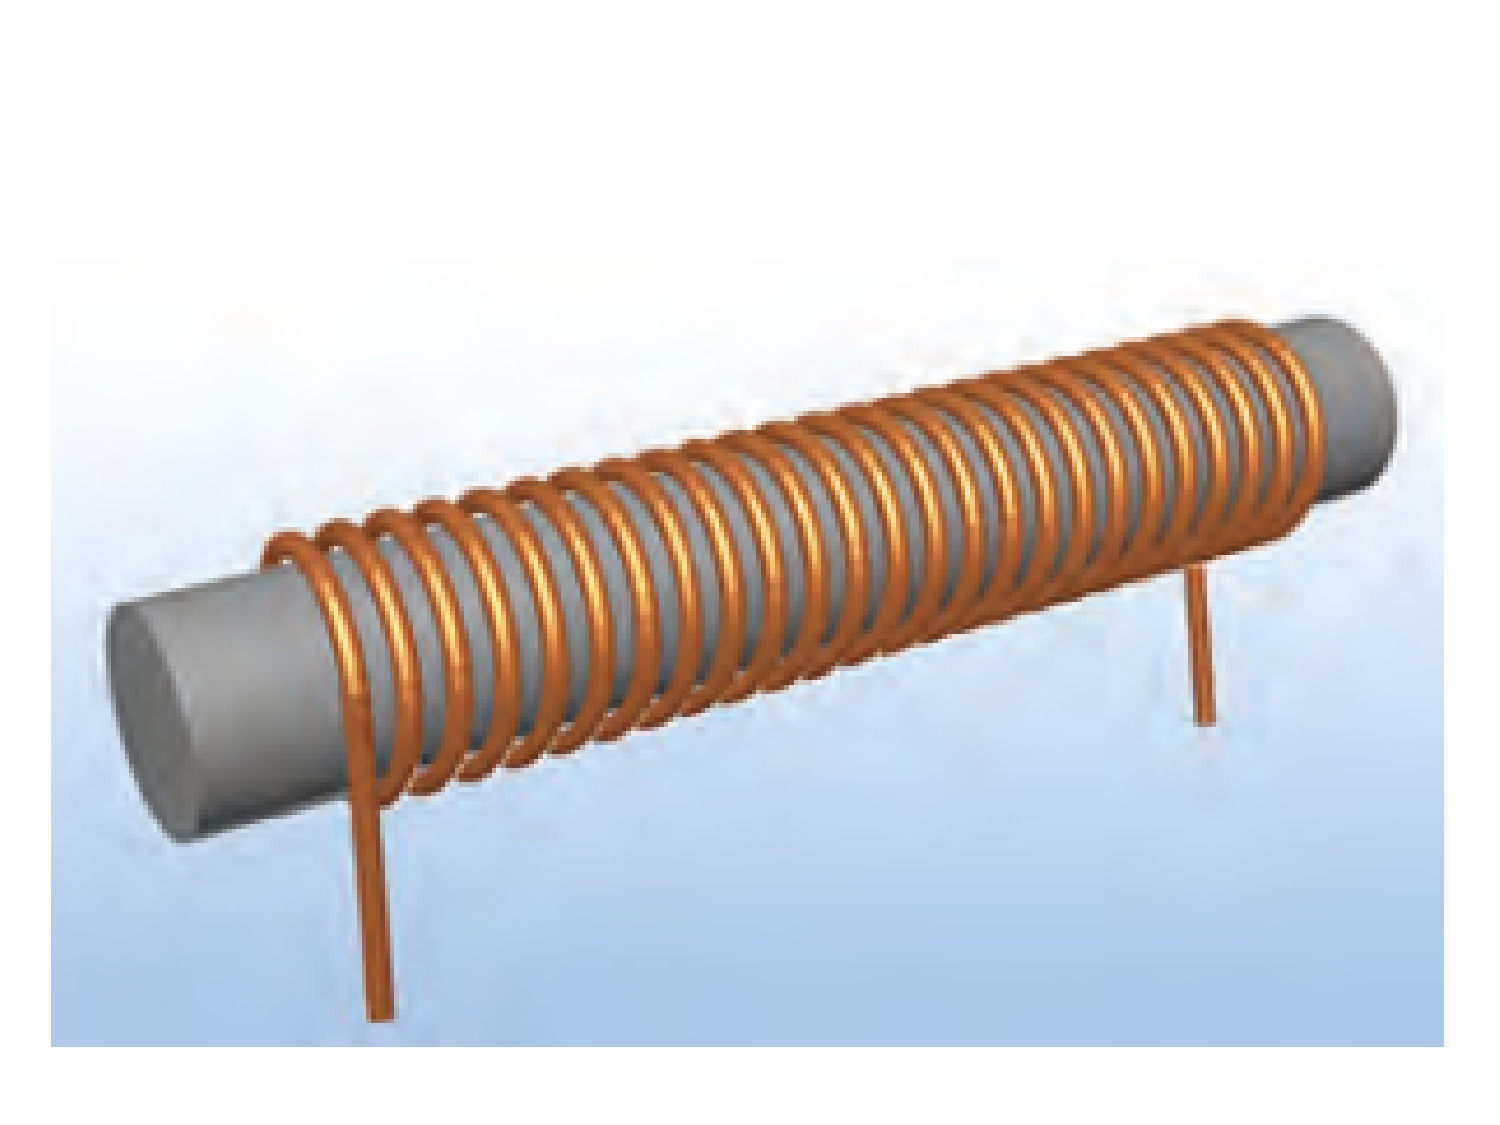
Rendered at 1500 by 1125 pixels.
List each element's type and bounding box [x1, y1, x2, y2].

picture [51, 207, 1449, 1047]
